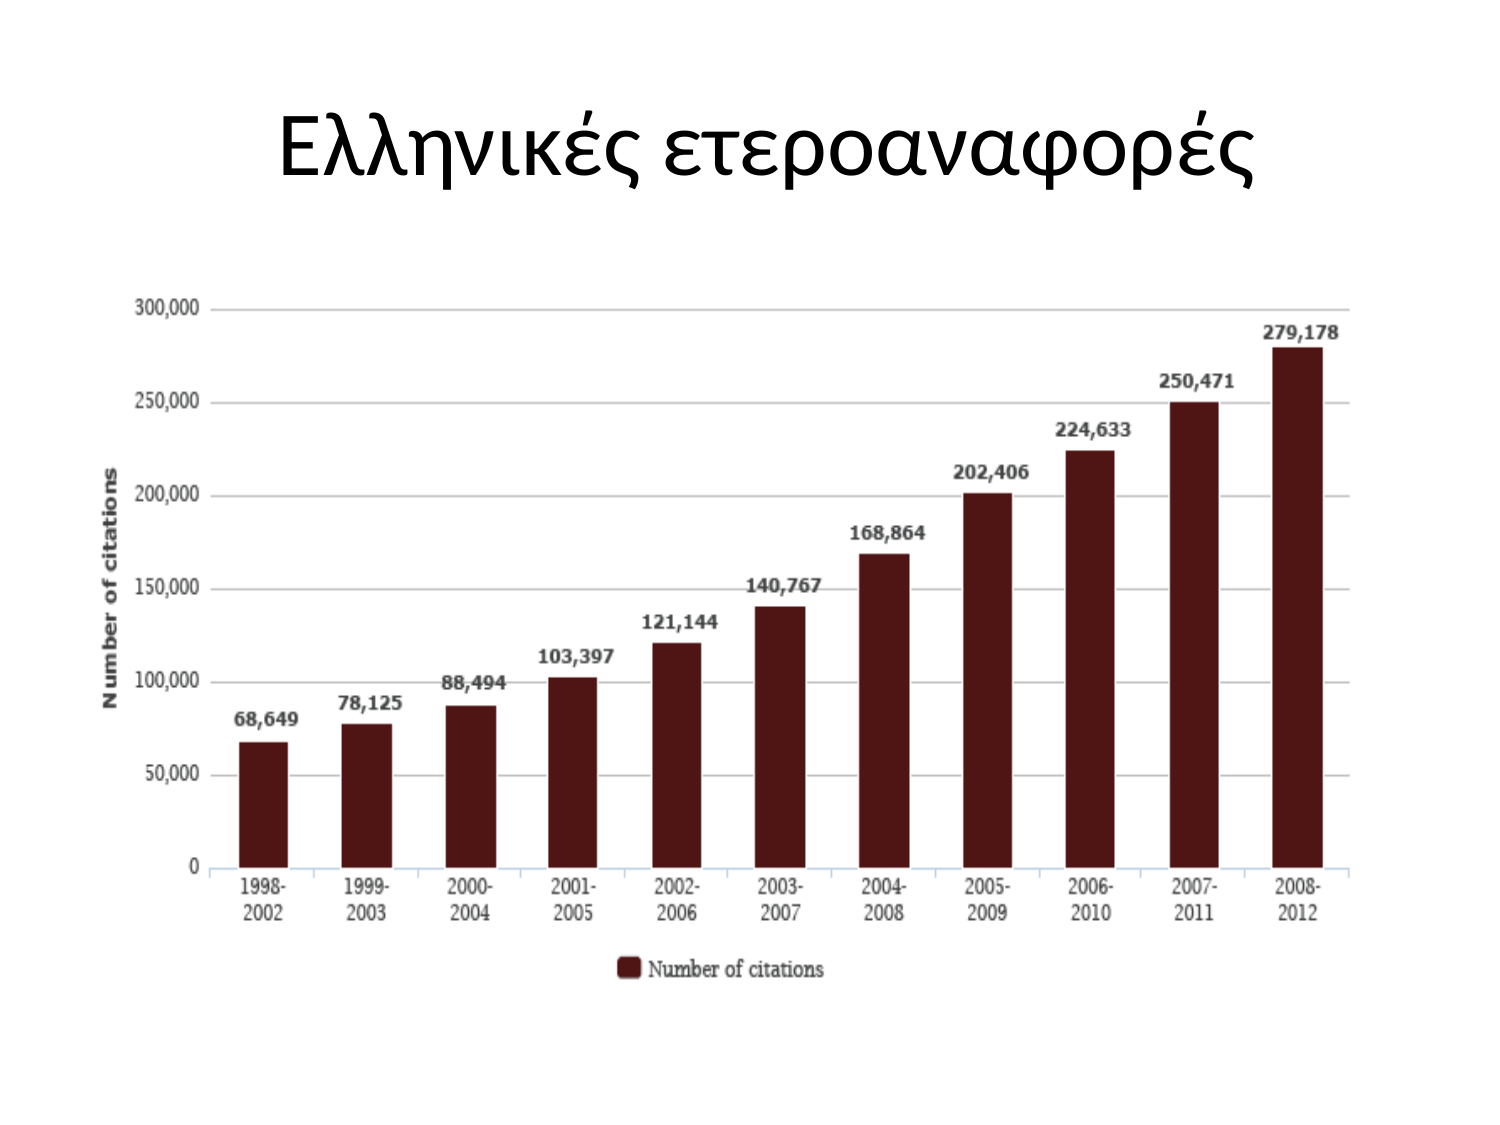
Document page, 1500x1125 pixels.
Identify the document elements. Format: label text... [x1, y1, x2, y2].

picture [52, 279, 1471, 1012]
title Ελληνικές ετεροαναφορές [75, 45, 1459, 233]
